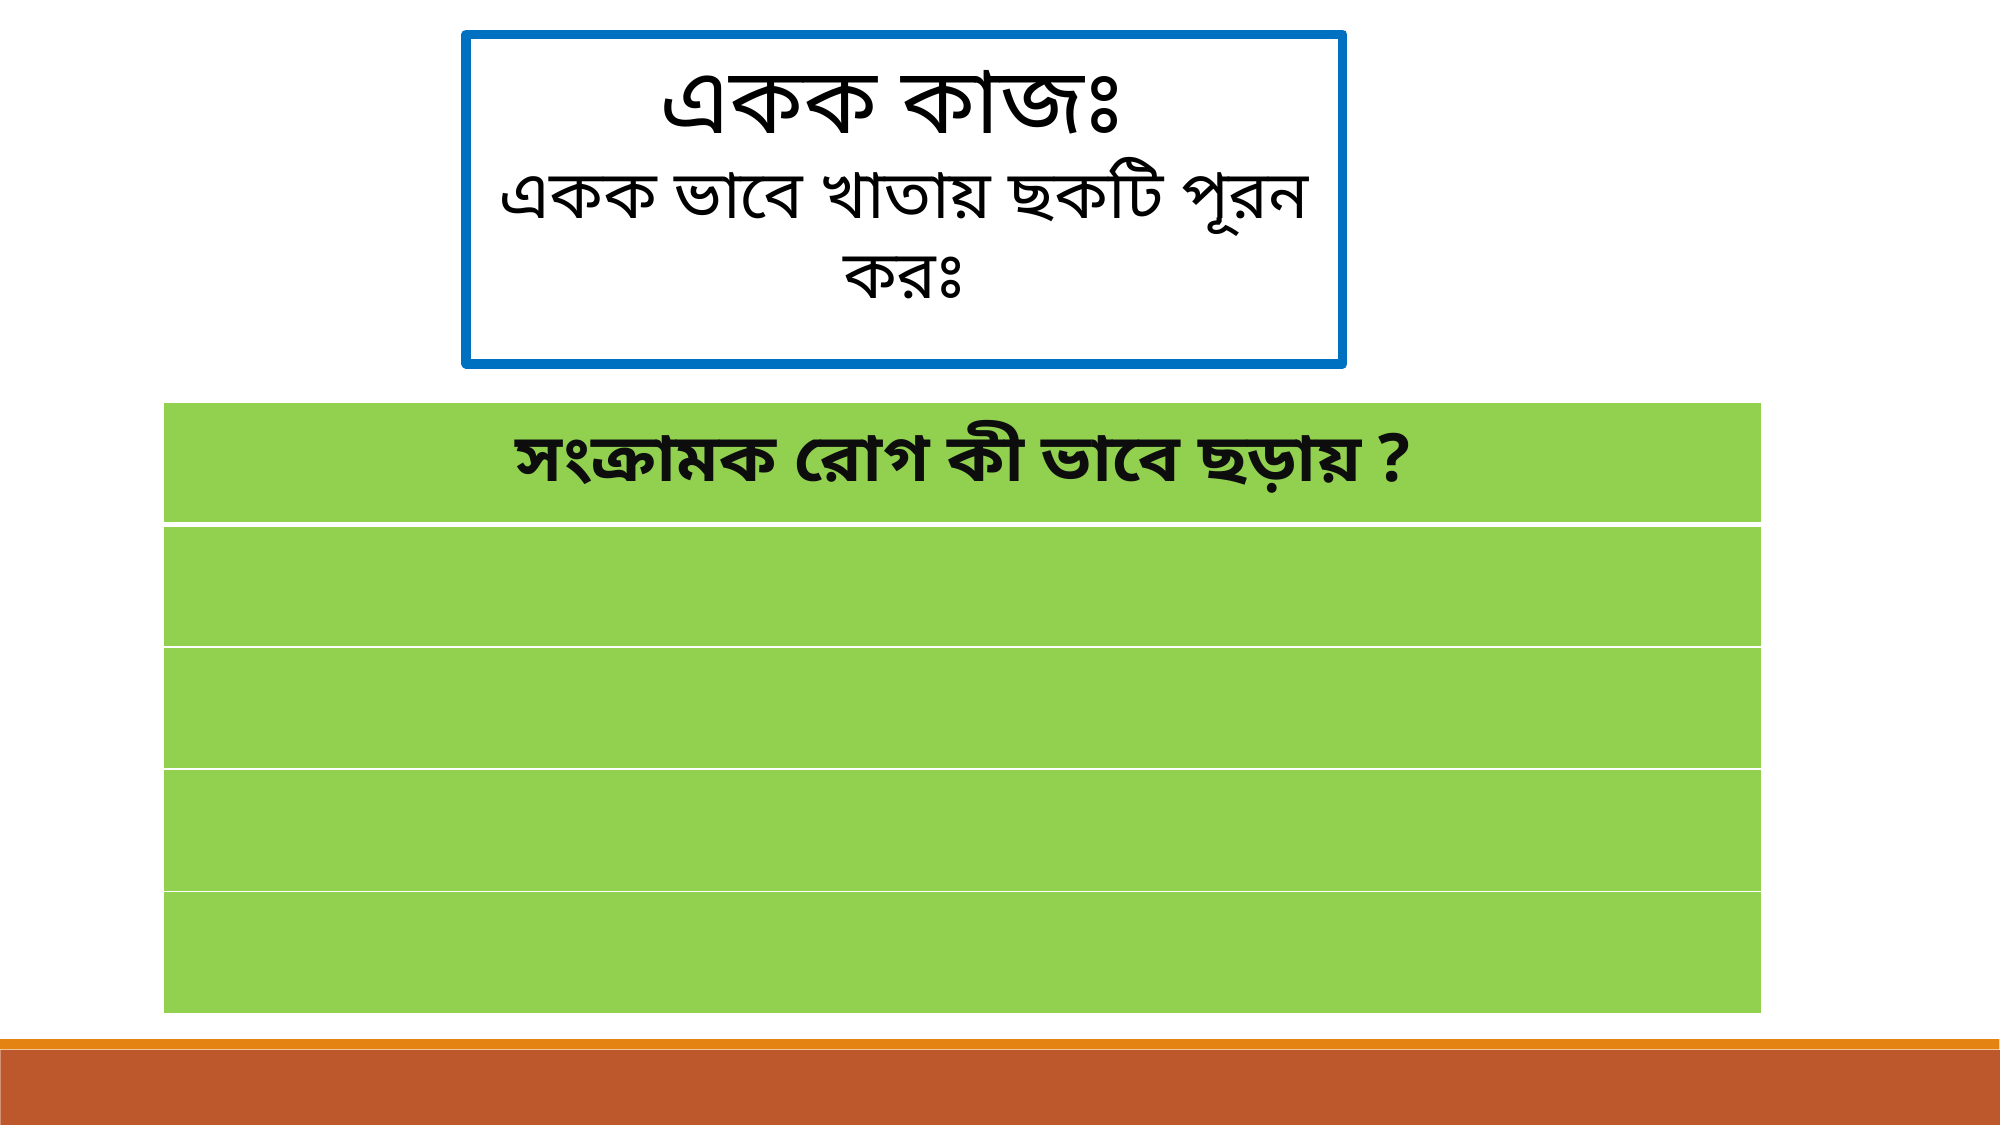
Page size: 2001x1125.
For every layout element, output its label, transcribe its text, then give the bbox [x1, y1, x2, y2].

table_cell [164, 648, 1761, 768]
table_header সংক্রামক রোগ কী ভাবে ছড়ায় ? [164, 403, 1761, 522]
table_cell [164, 892, 1761, 1013]
text_box একক কাজঃ একক ভাবে খাতায় ছকটি পূরন করঃ [466, 34, 1343, 364]
table_cell [164, 770, 1761, 891]
table_cell [164, 527, 1761, 646]
